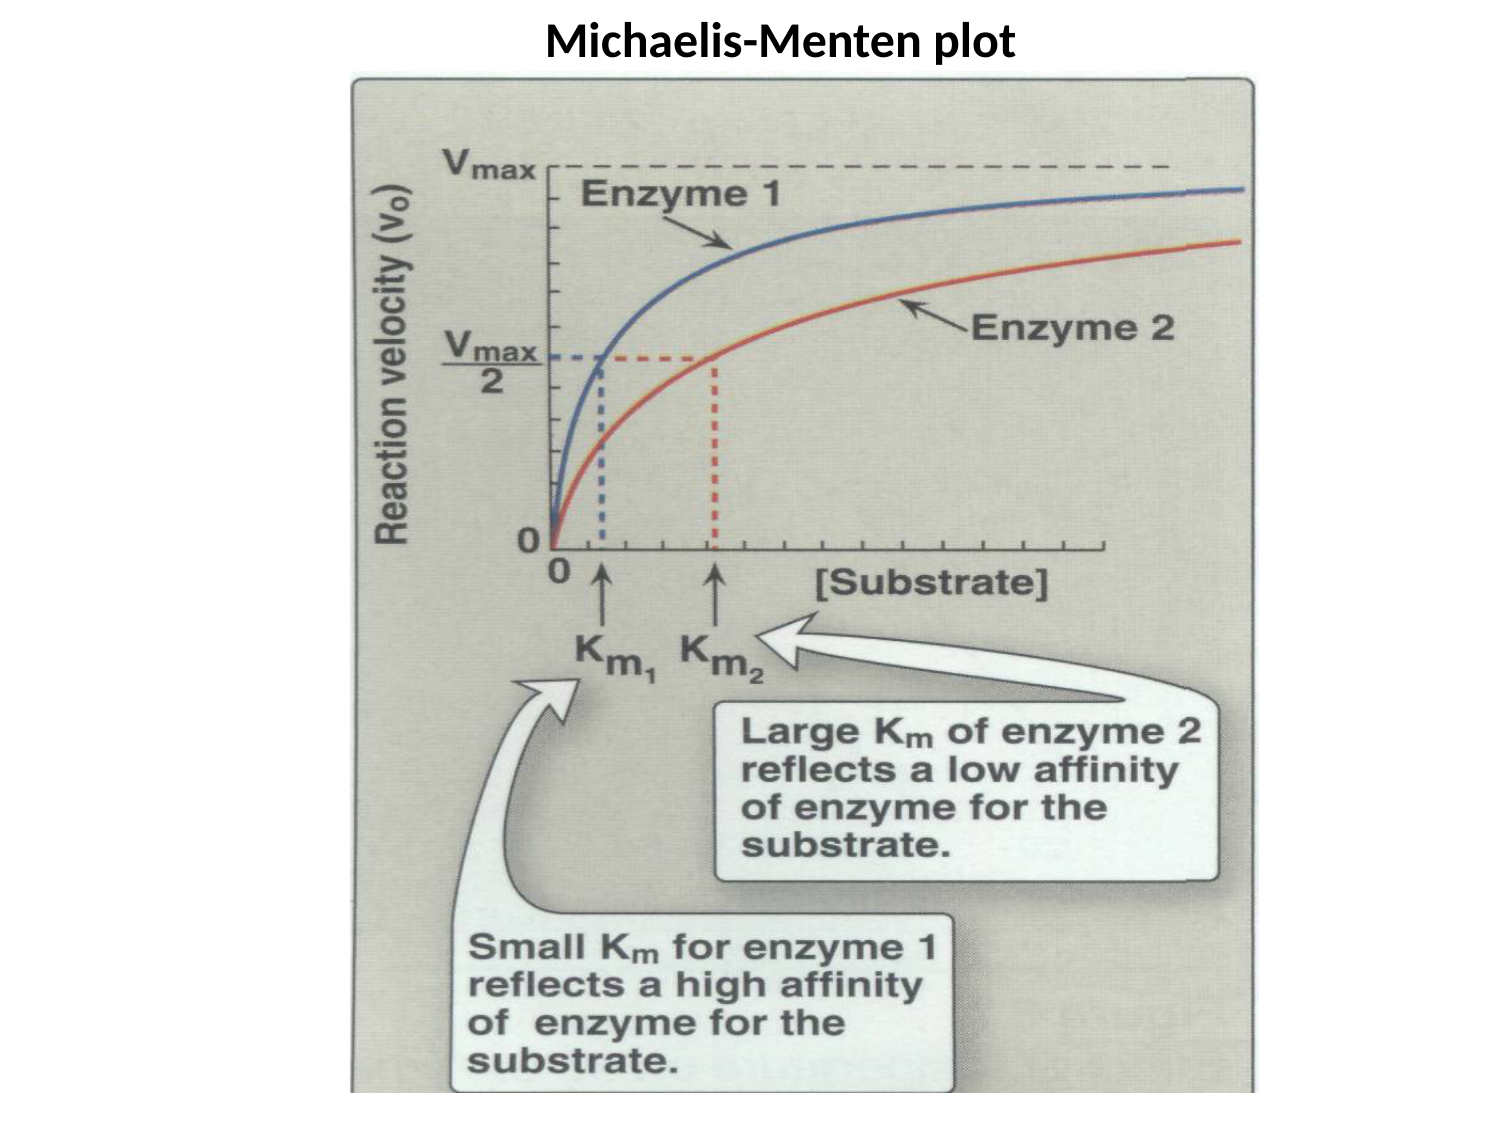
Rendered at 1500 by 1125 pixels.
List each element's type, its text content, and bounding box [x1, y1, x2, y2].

picture [349, 71, 1260, 1093]
text_box Michaelis-Menten plot [529, 0, 1175, 71]
